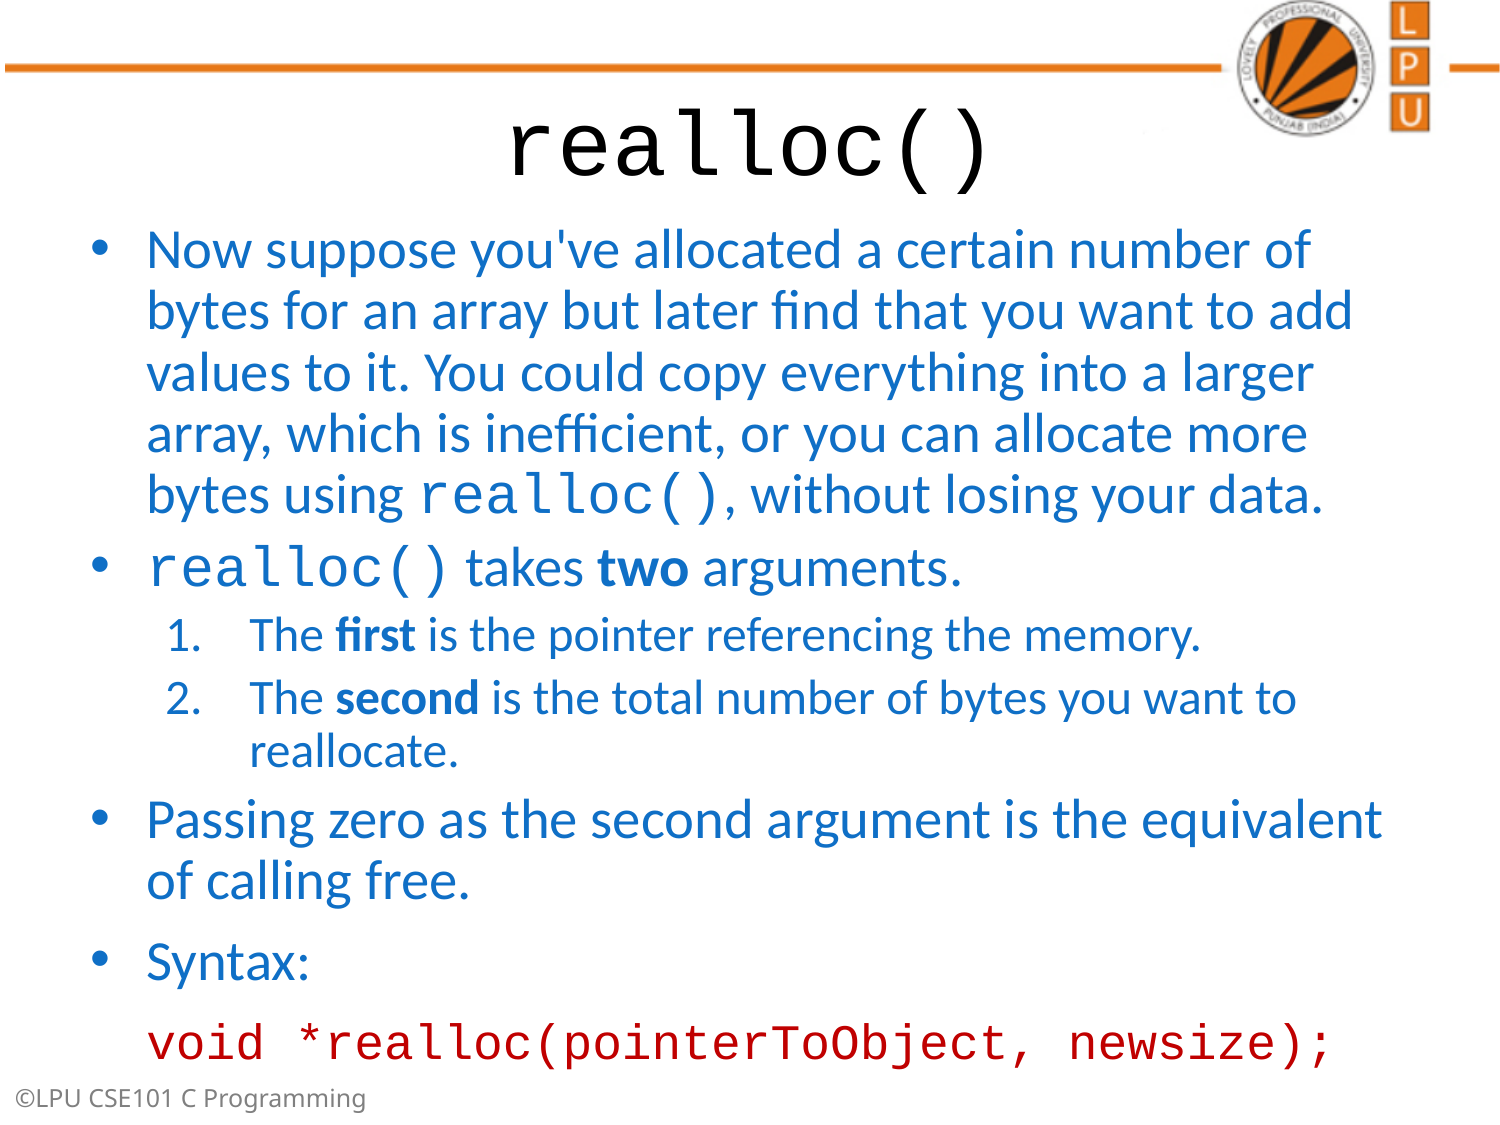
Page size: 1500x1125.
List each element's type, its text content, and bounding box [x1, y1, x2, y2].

title realloc() [75, 45, 1425, 212]
list Now suppose you've allocated a certain number of bytes for an array but later find that you want to add values to it. You could copy everything into a larger array, which is inefficient, or you can allocate more bytes using realloc(), without losing your data. realloc() takes two arguments. The first is the pointer referencing the memory. The second is the total number of bytes you want to reallocate. Passing zero as the second argument is the equivalent of calling free. Syntax: void *realloc(pointerToObject, newsize); [75, 212, 1425, 1088]
picture [5, 0, 1500, 155]
